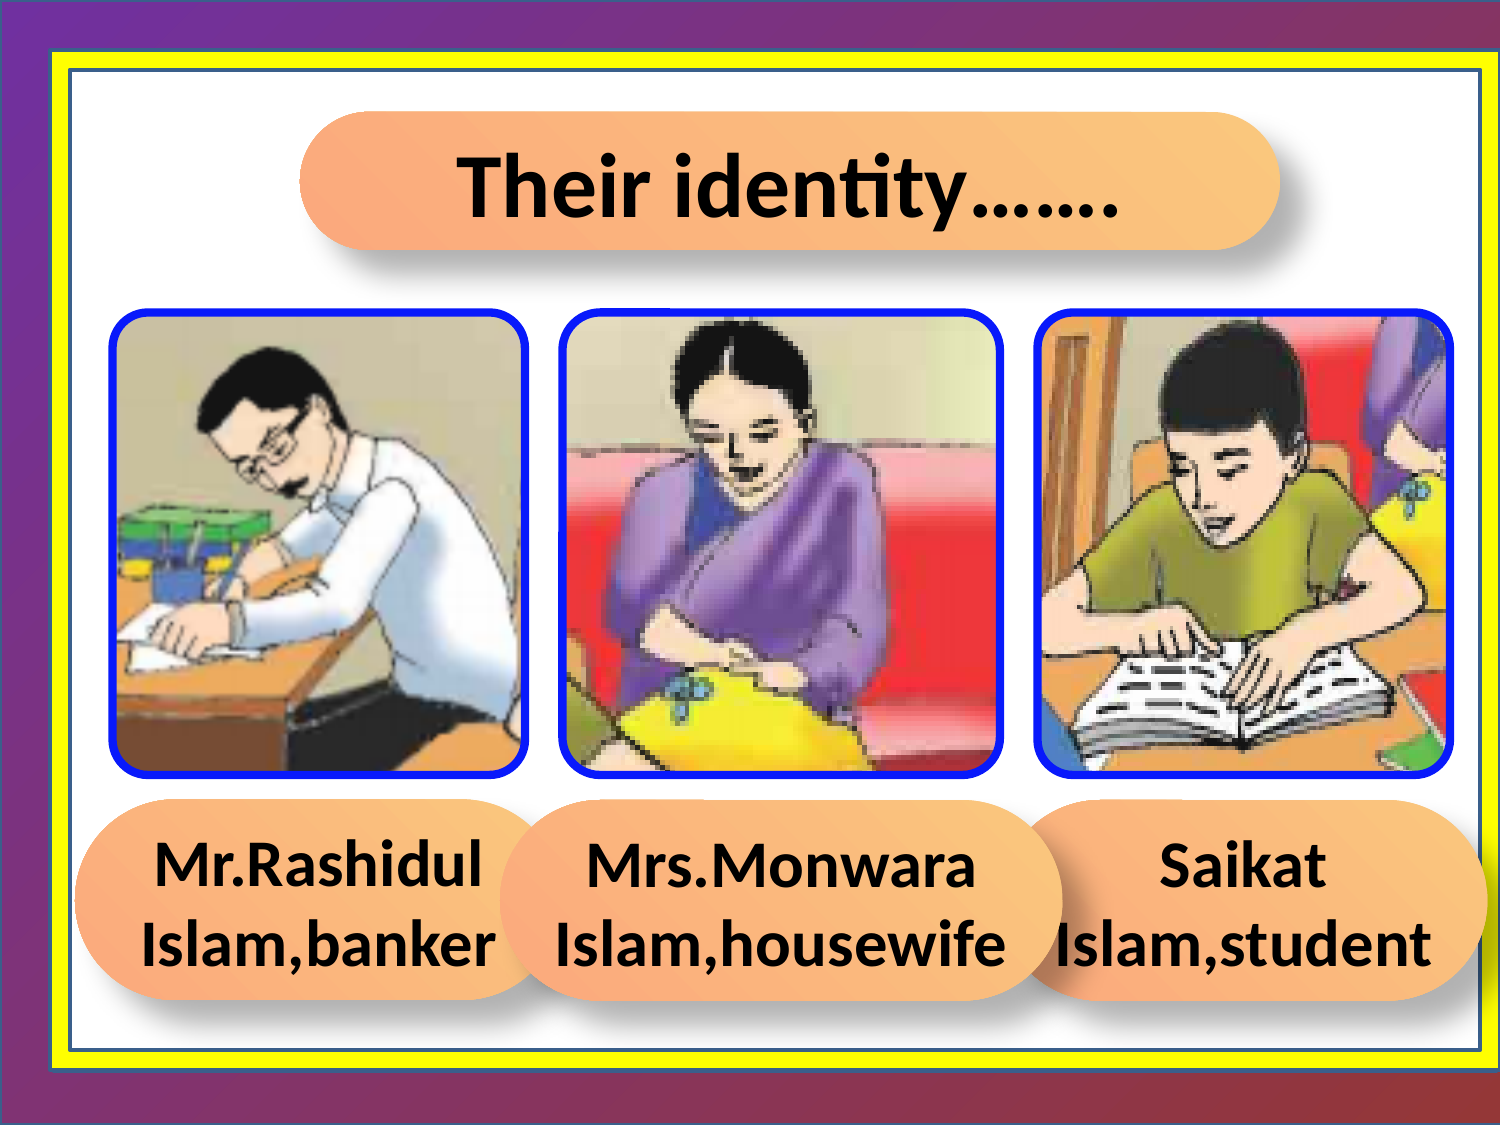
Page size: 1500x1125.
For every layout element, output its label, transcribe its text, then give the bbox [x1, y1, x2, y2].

picture [562, 312, 1001, 776]
text_box [0, 0, 1500, 1125]
picture [1037, 312, 1451, 776]
picture [112, 312, 526, 776]
text_box Their identity……. [297, 109, 1283, 253]
text_box Saikat Islam,student [1039, 797, 1490, 1003]
text_box [48, 48, 1500, 1072]
text_box Mr.Rashidul Islam,banker [72, 797, 532, 1003]
text_box Mrs.Monwara Islam,housewife [497, 797, 1065, 1003]
